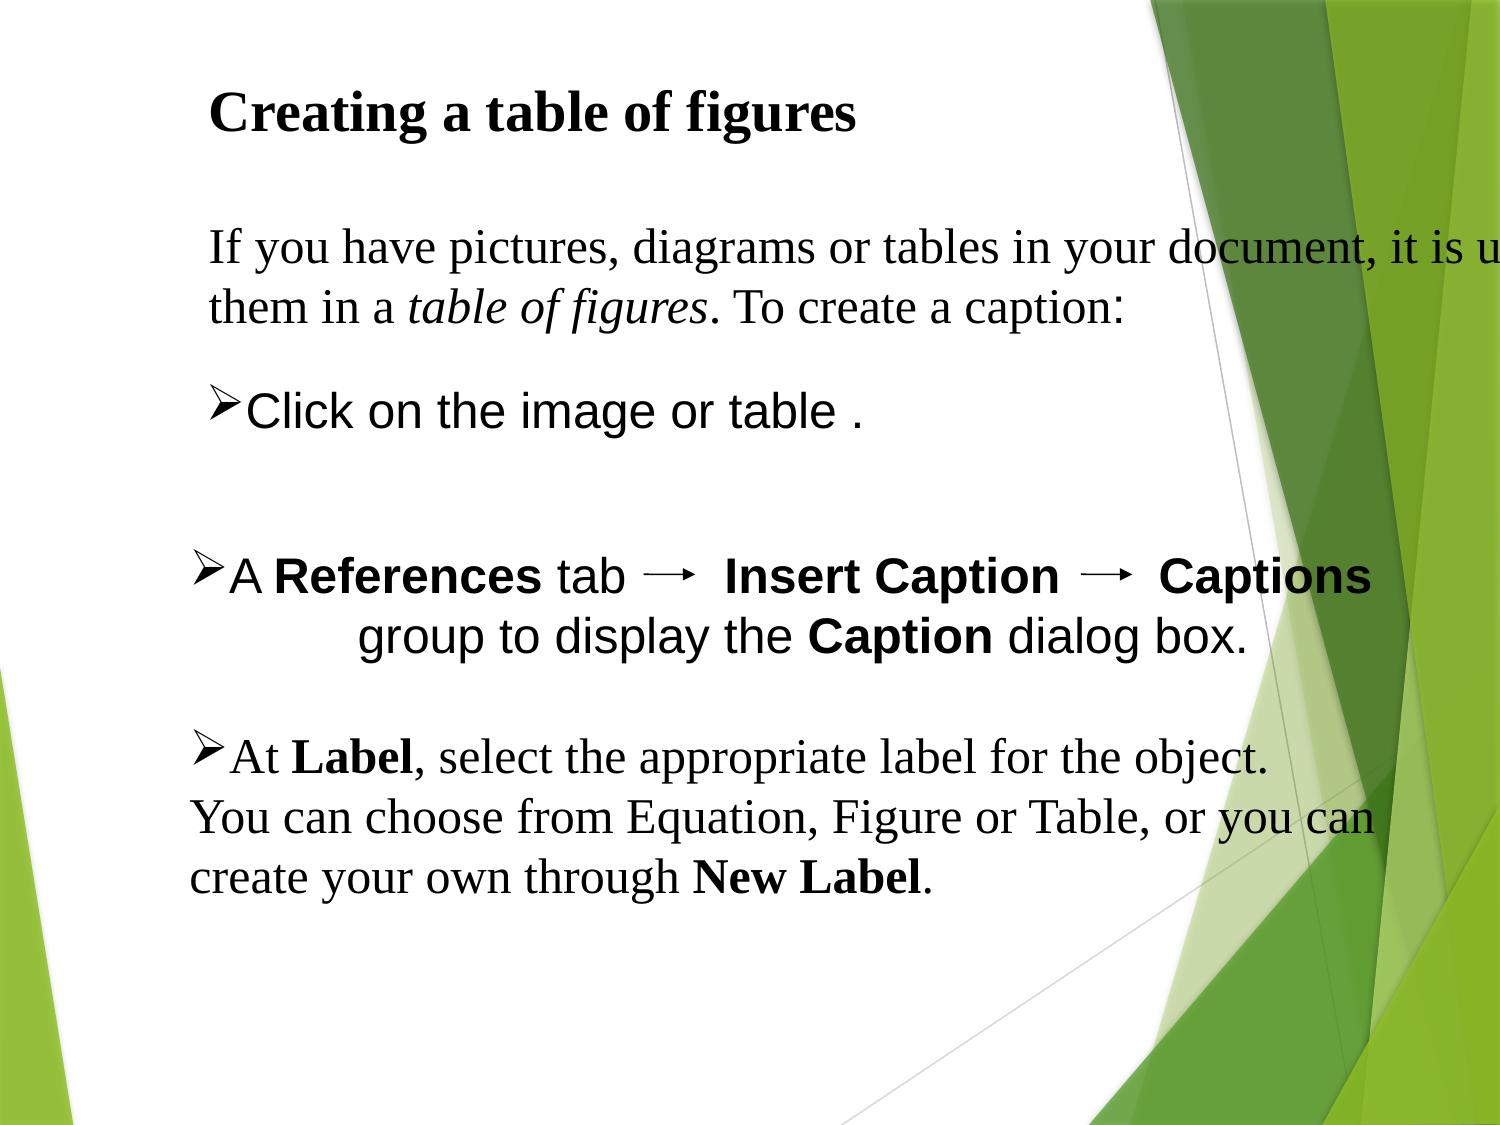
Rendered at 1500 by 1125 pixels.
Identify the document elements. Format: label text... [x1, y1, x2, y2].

text_box A References tab Insert Caption Captions group to display the Caption dialog box. At Label, select the appropriate label for the object. You can choose from Equation, Figure or Table, or you can create your own through New Label. [174, 505, 1500, 956]
text_box [643, 568, 696, 581]
text_box [1080, 568, 1133, 581]
text_box Click on the image or table . [190, 370, 881, 505]
text_box Creating a table of figures If you have pictures, diagrams or tables in your document, it is useful to list them in a table of figures. To create a caption: [193, 66, 1500, 401]
